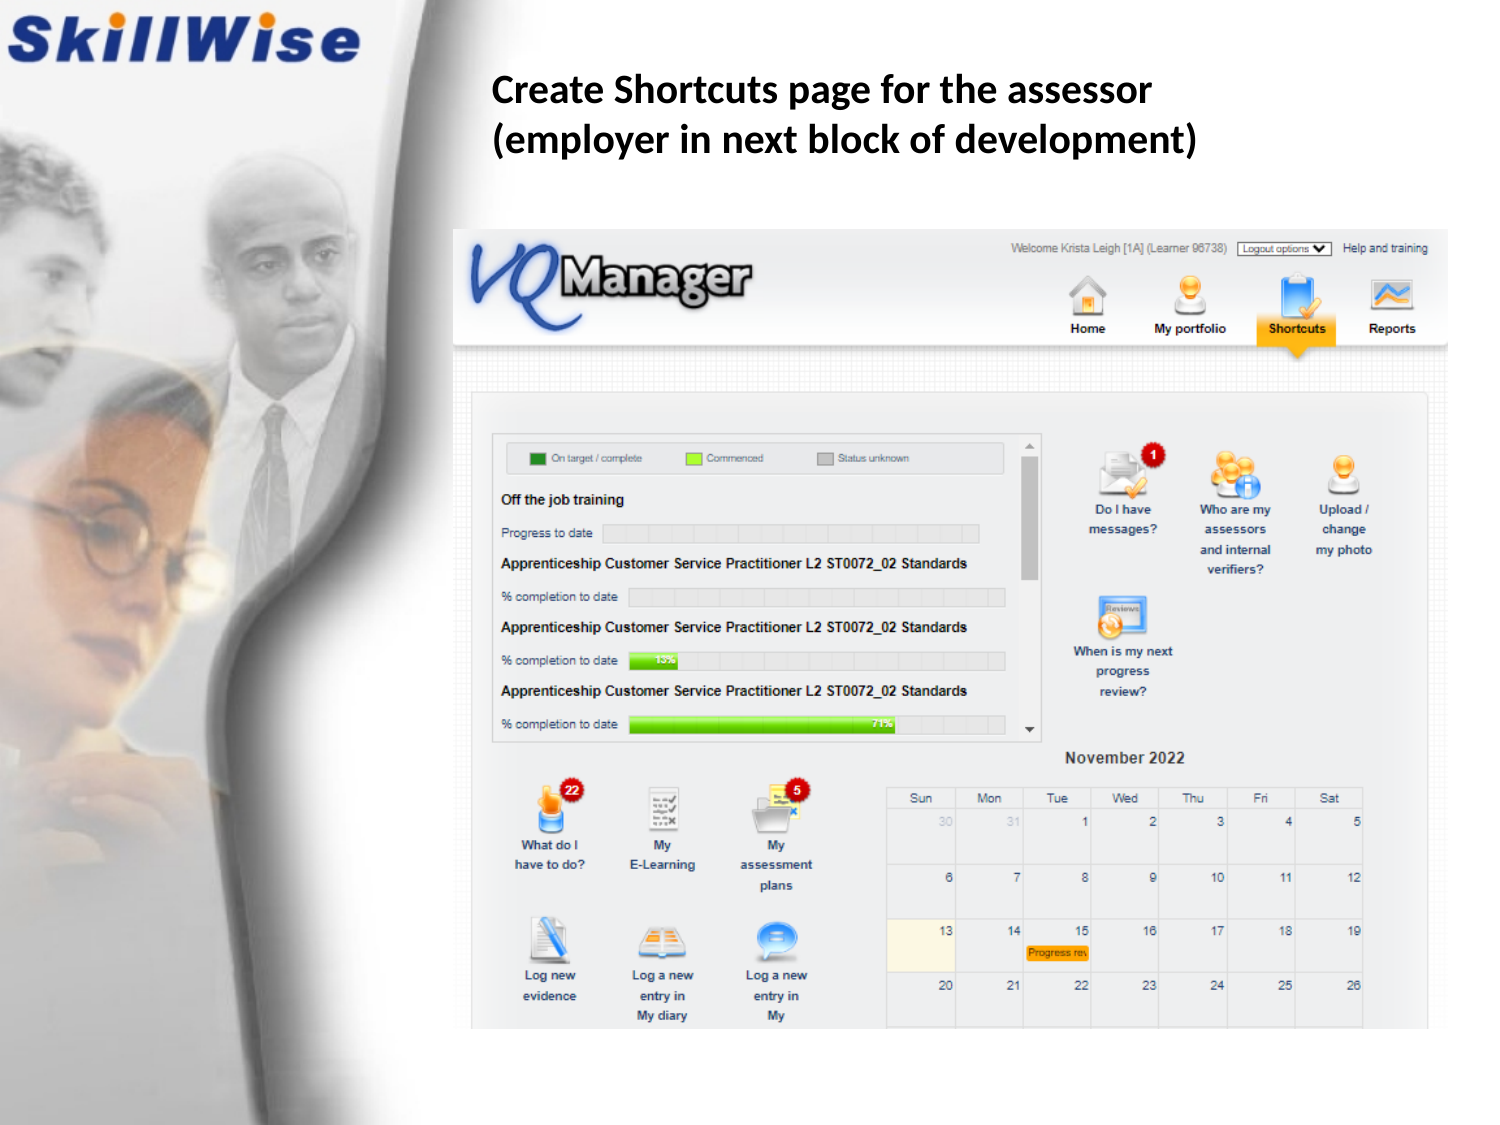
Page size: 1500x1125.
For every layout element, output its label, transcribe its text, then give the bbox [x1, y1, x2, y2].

text_box Create Shortcuts page for the assessor (employer in next block of development) [477, 54, 1436, 170]
picture [0, 0, 1500, 1125]
